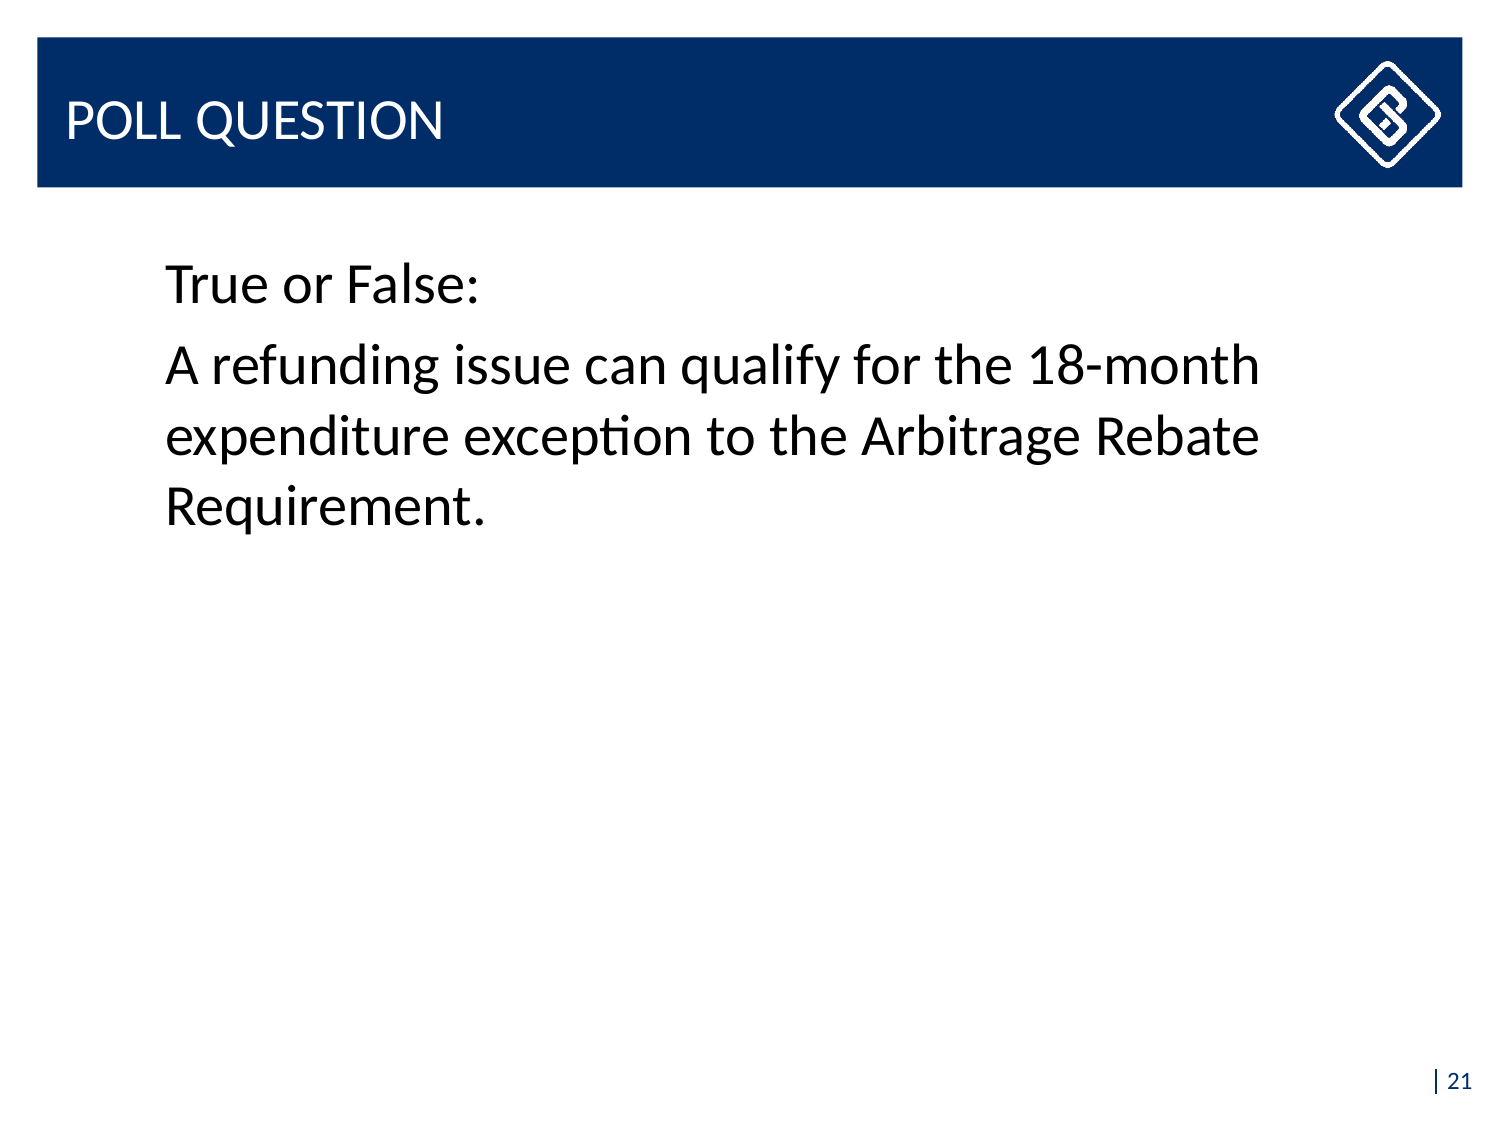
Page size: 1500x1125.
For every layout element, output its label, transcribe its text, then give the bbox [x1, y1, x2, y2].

slide_number 21 [1137, 1050, 1488, 1110]
picture [1312, 43, 1463, 188]
list True or False: A refunding issue can qualify for the 18-month expenditure exception to the Arbitrage Rebate Requirement. [75, 237, 1425, 980]
title Poll Question [50, 45, 1325, 188]
